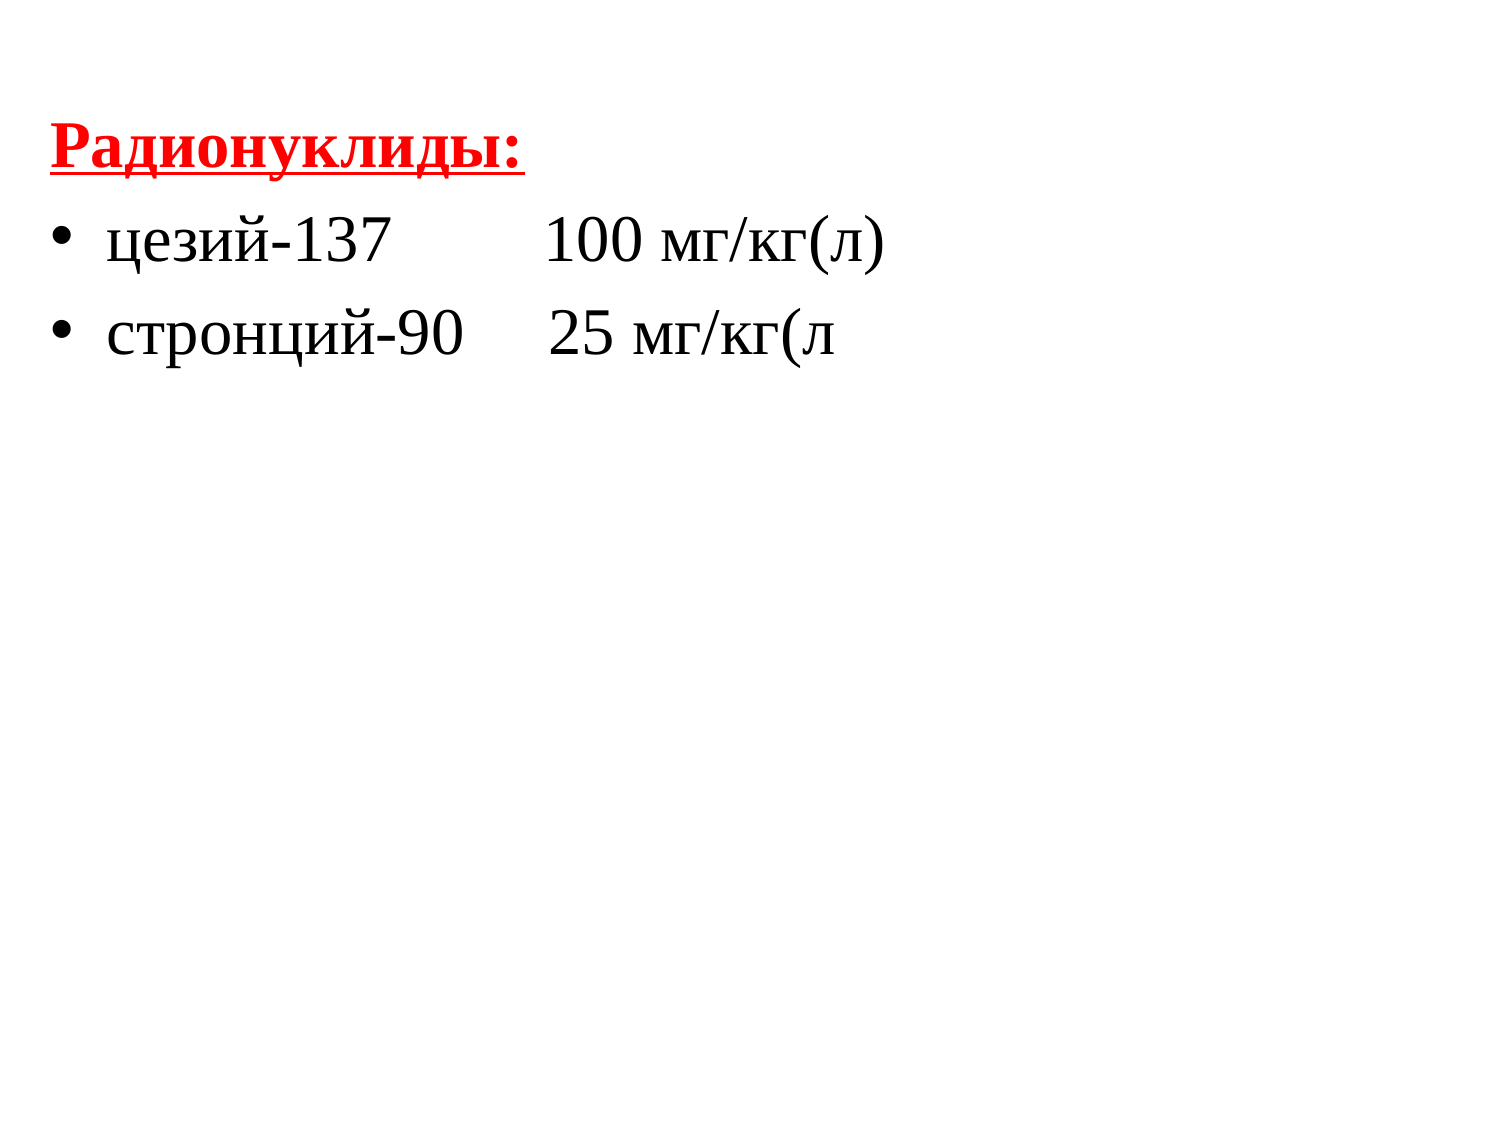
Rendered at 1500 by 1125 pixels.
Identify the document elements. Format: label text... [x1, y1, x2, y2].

list Радионуклиды: цезий-137 100 мг/кг(л) стронций-90 25 мг/кг(л [34, 93, 1426, 1006]
